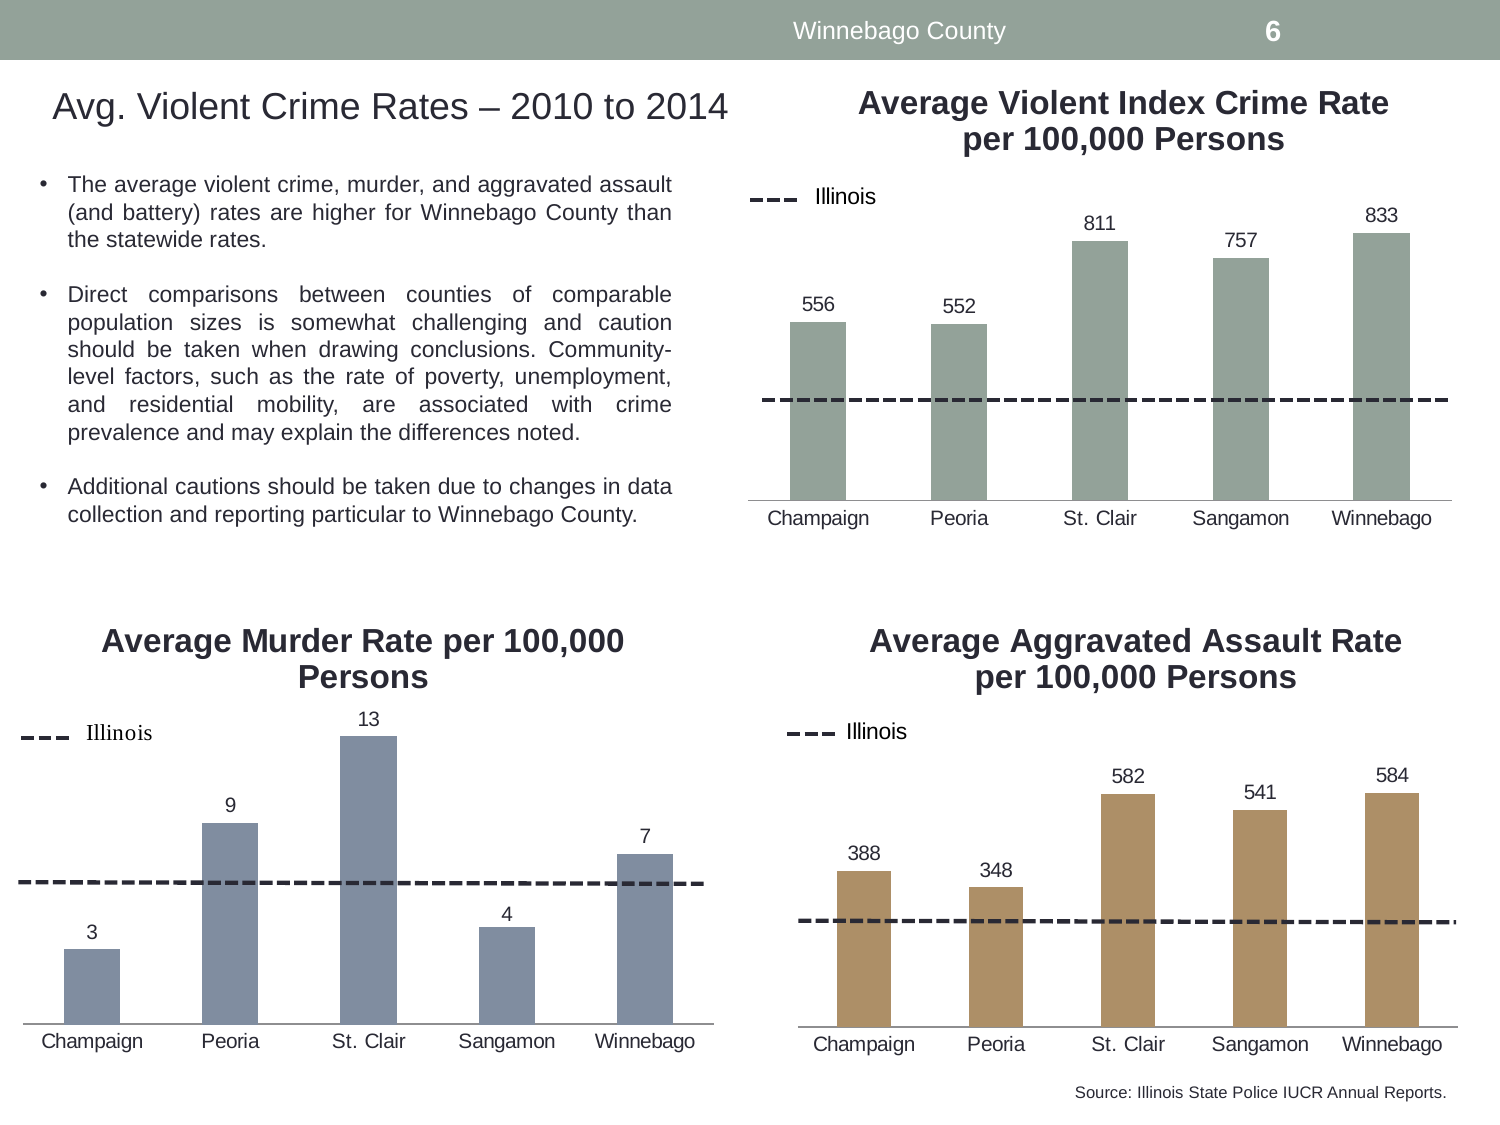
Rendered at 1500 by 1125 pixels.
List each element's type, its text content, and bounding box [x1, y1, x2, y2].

slide_number 6 [1250, 3, 1425, 57]
text_box The average violent crime, murder, and aggravated assault (and battery) rates are higher for Winnebago County than the statewide rates. Direct comparisons between counties of comparable population sizes is somewhat challenging and caution should be taken when drawing conclusions. Community-level factors, such as the rate of poverty, unemployment, and residential mobility, are associated with crime prevalence and may explain the differences noted. Additional cautions should be taken due to changes in data collection and reporting particular to Winnebago County. [24, 162, 688, 535]
chart [0, 612, 738, 1076]
chart [774, 612, 1482, 1076]
text_box Source: Illinois State Police IUCR Annual Reports. [887, 1083, 1463, 1110]
footer Winnebago County [562, 3, 1238, 57]
text_box Avg. Violent Crime Rates – 2010 to 2014 [37, 74, 723, 135]
chart [724, 74, 1476, 551]
